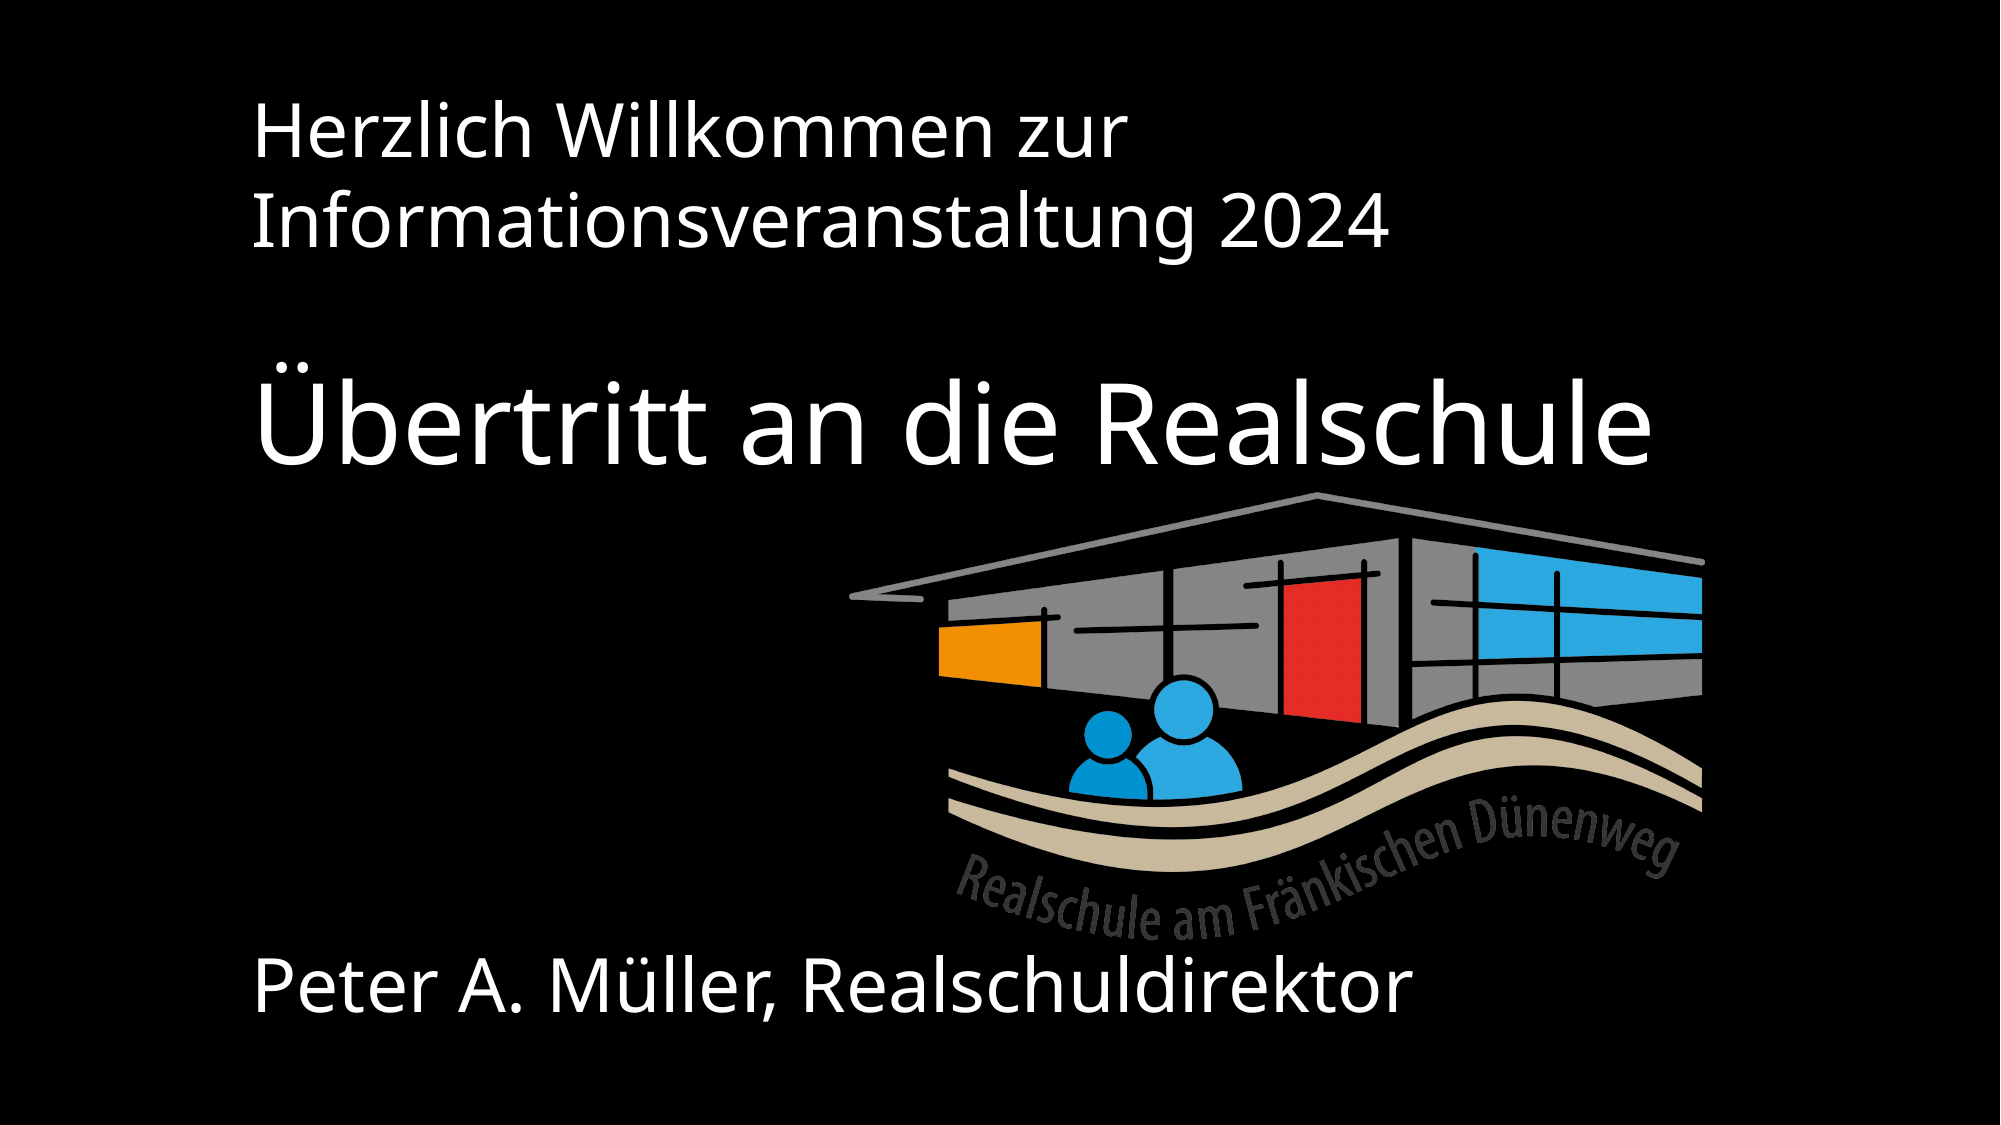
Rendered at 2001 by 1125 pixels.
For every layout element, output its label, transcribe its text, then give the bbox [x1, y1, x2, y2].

picture [831, 476, 1722, 956]
text_box Herzlich Willkommen zur Informationsveranstaltung 2024 Übertritt an die Realschule Peter A. Müller, Realschuldirektor [236, 75, 1764, 1035]
